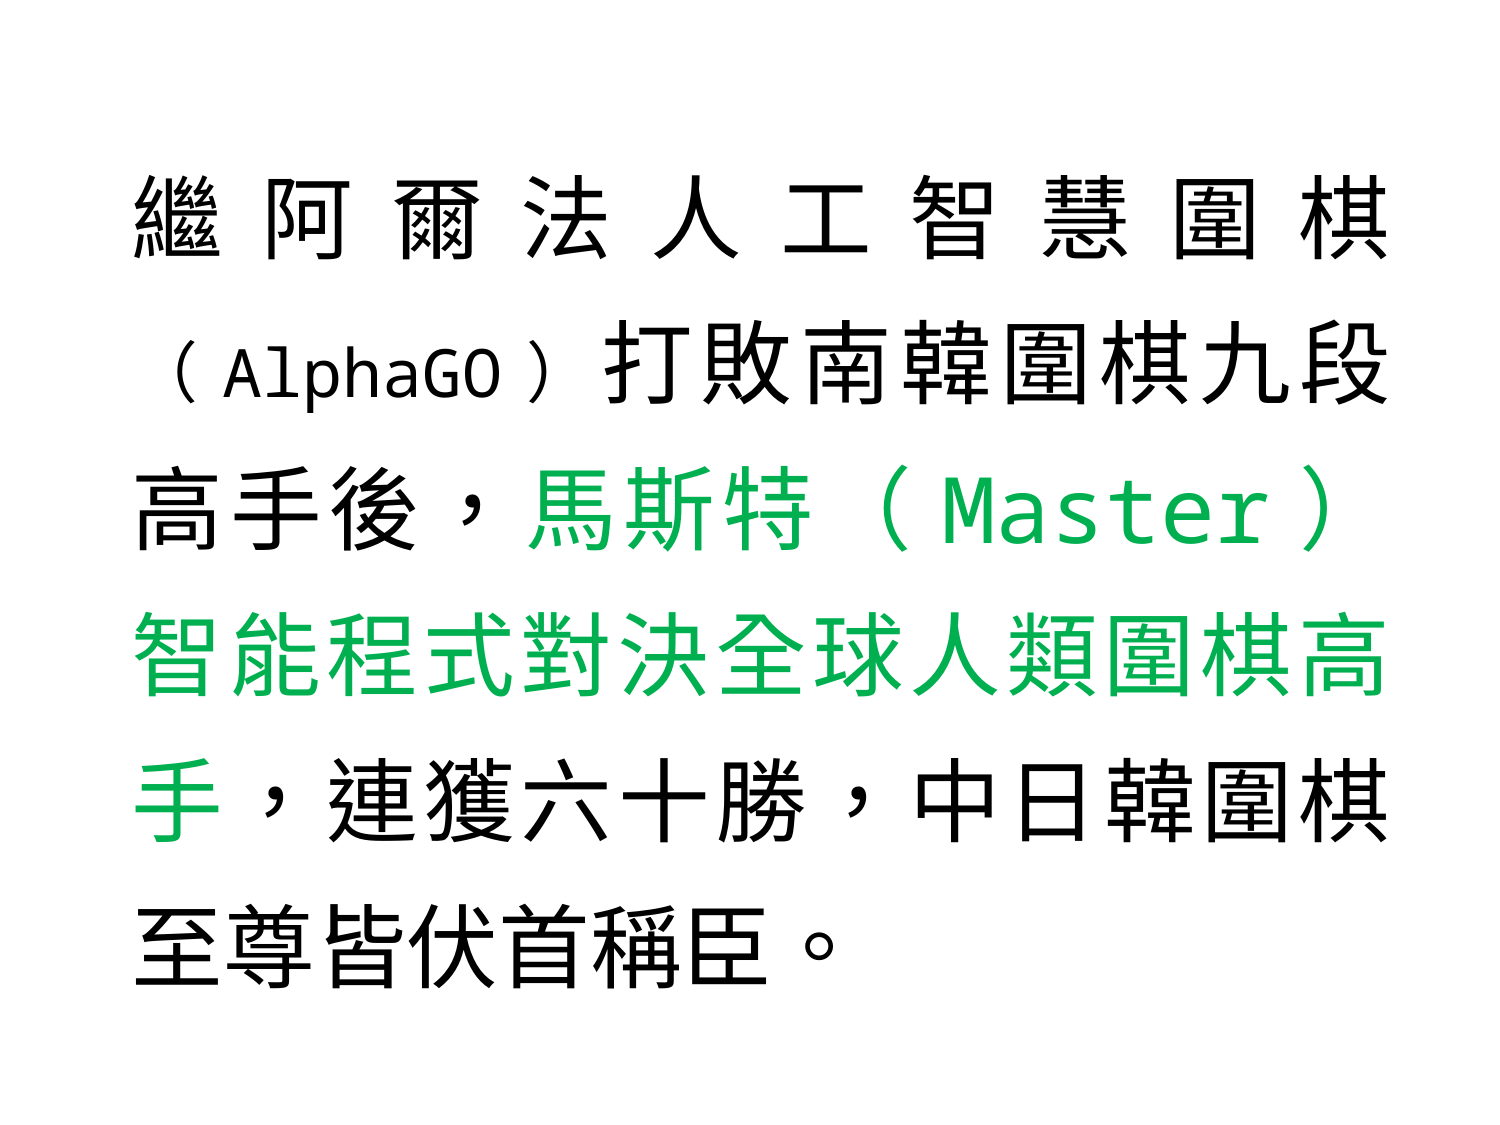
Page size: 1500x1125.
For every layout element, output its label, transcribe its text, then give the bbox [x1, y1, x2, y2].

text_box 繼阿爾法人工智慧圍棋（AlphaGO）打敗南韓圍棋九段高手後，馬斯特（Master）智能程式對決全球人類圍棋高手，連獲六十勝，中日韓圍棋至尊皆伏首稱臣。 [117, 117, 1407, 1007]
